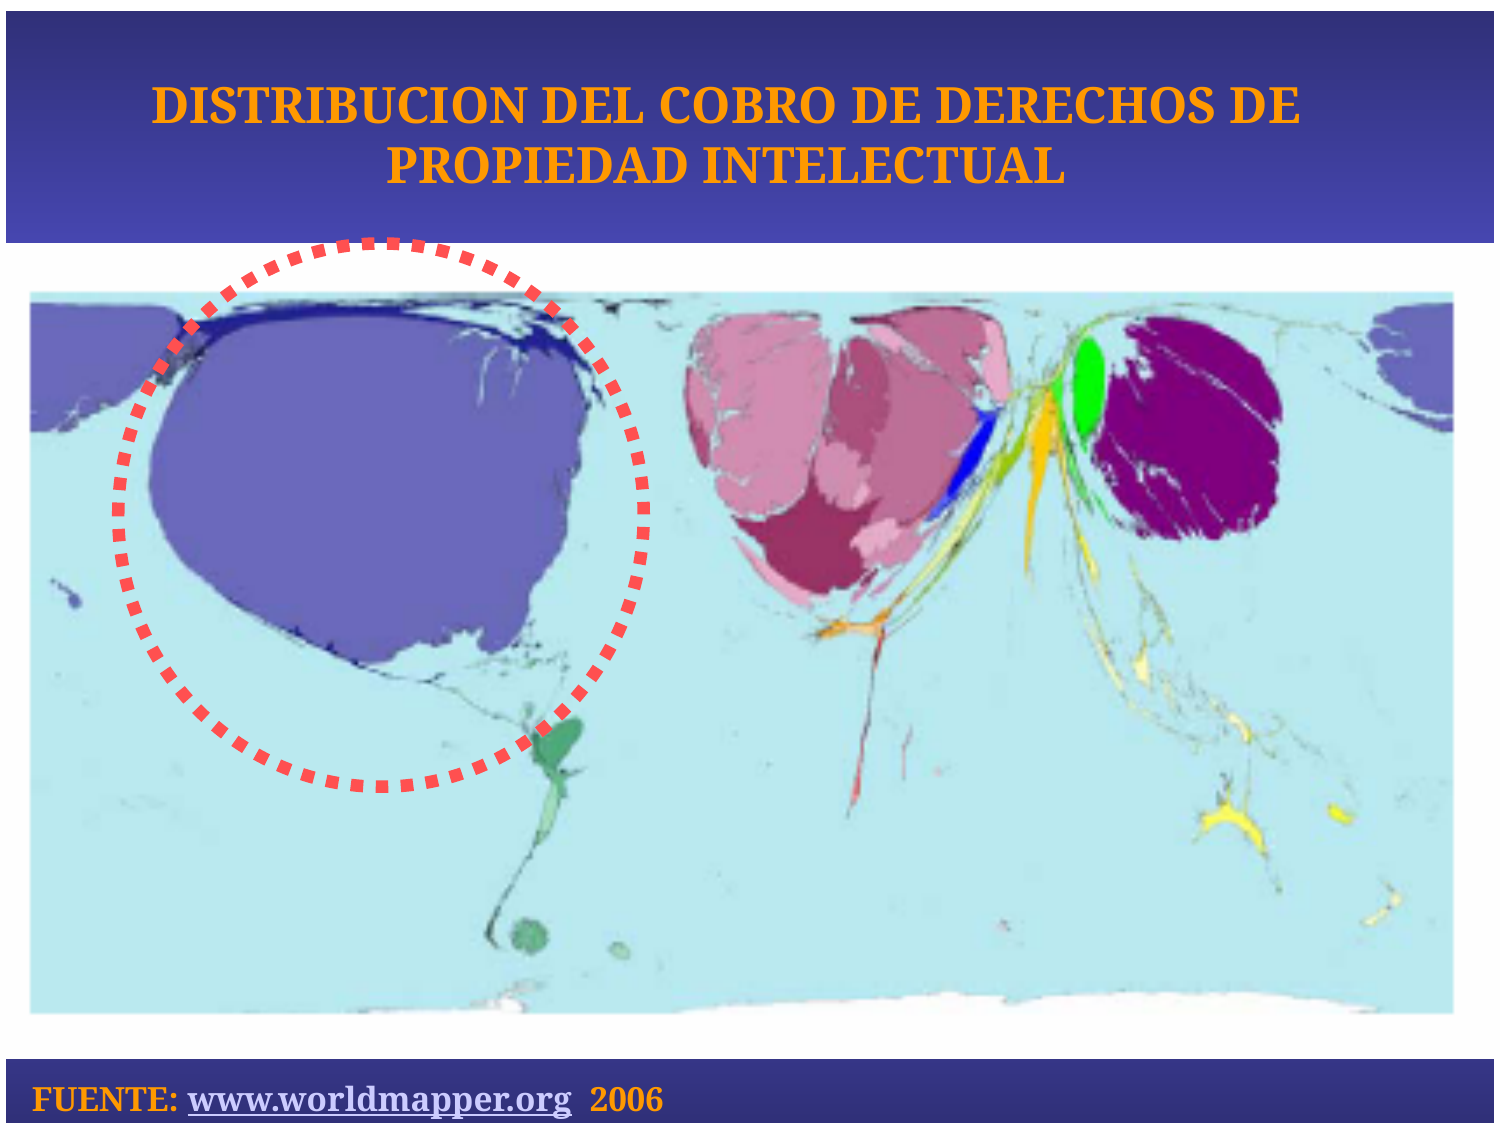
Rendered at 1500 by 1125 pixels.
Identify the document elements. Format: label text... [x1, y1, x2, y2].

text_box [0, 4, 1500, 242]
picture [0, 243, 1500, 1059]
text_box DISTRIBUCION DEL COBRO DE DERECHOS DE PROPIEDAD INTELECTUAL [29, 66, 1424, 202]
text_box [0, 1067, 1500, 1125]
text_box FUENTE: www.worldmapper.org 2006 [17, 1070, 679, 1125]
